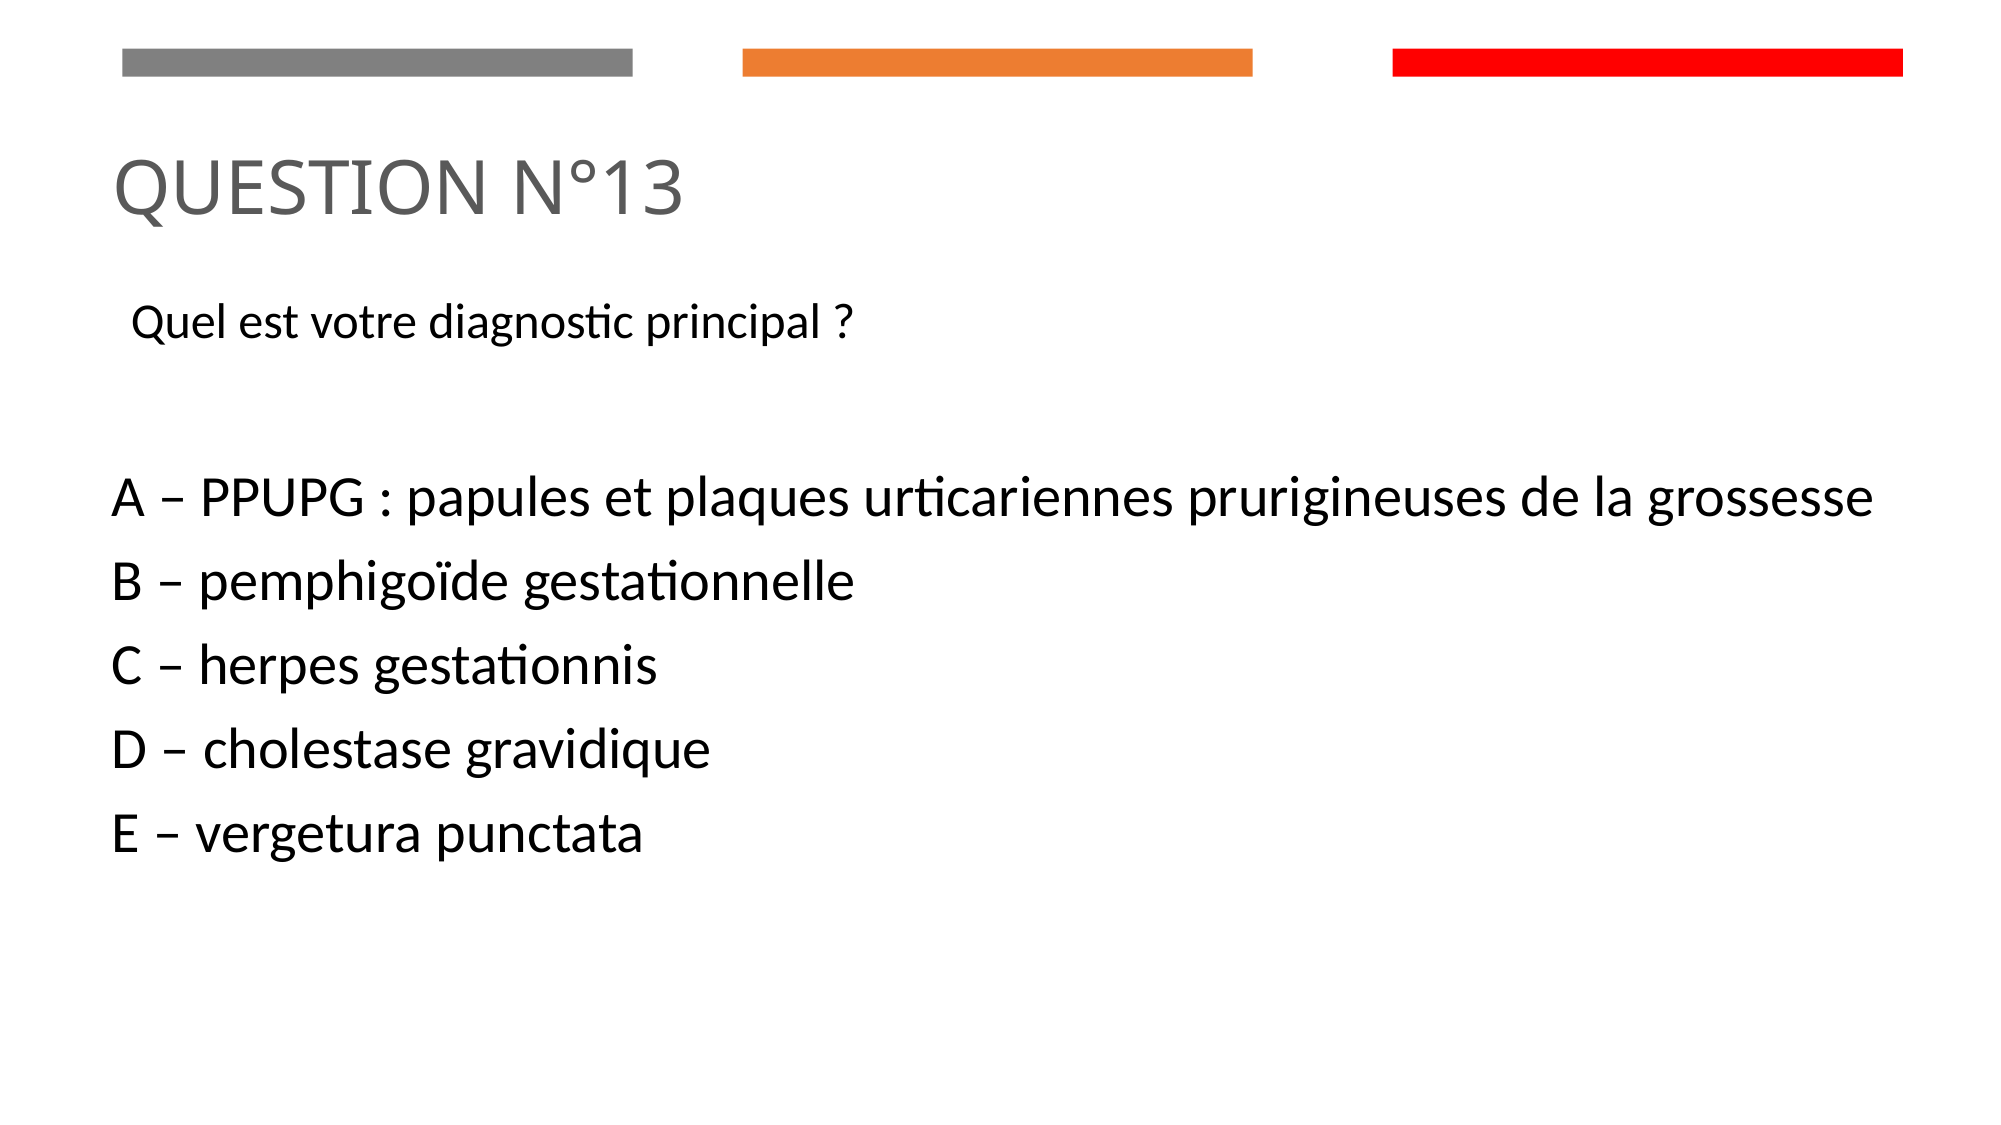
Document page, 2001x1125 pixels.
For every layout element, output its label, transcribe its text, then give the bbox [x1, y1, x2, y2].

text_box [1392, 48, 1904, 78]
text_box [75, 303, 378, 606]
text_box A – PPUPG : papules et plaques urticariennes prurigineuses de la grossesse B – pemphigoïde gestationnelle C – herpes gestationnis D – cholestase gravidique E – vergetura punctata [97, 436, 1987, 872]
text_box [742, 48, 1254, 78]
text_box [121, 48, 634, 78]
text_box QUESTION N°13 [97, 124, 1448, 255]
text_box Quel est votre diagnostic principal ? [115, 227, 1240, 357]
